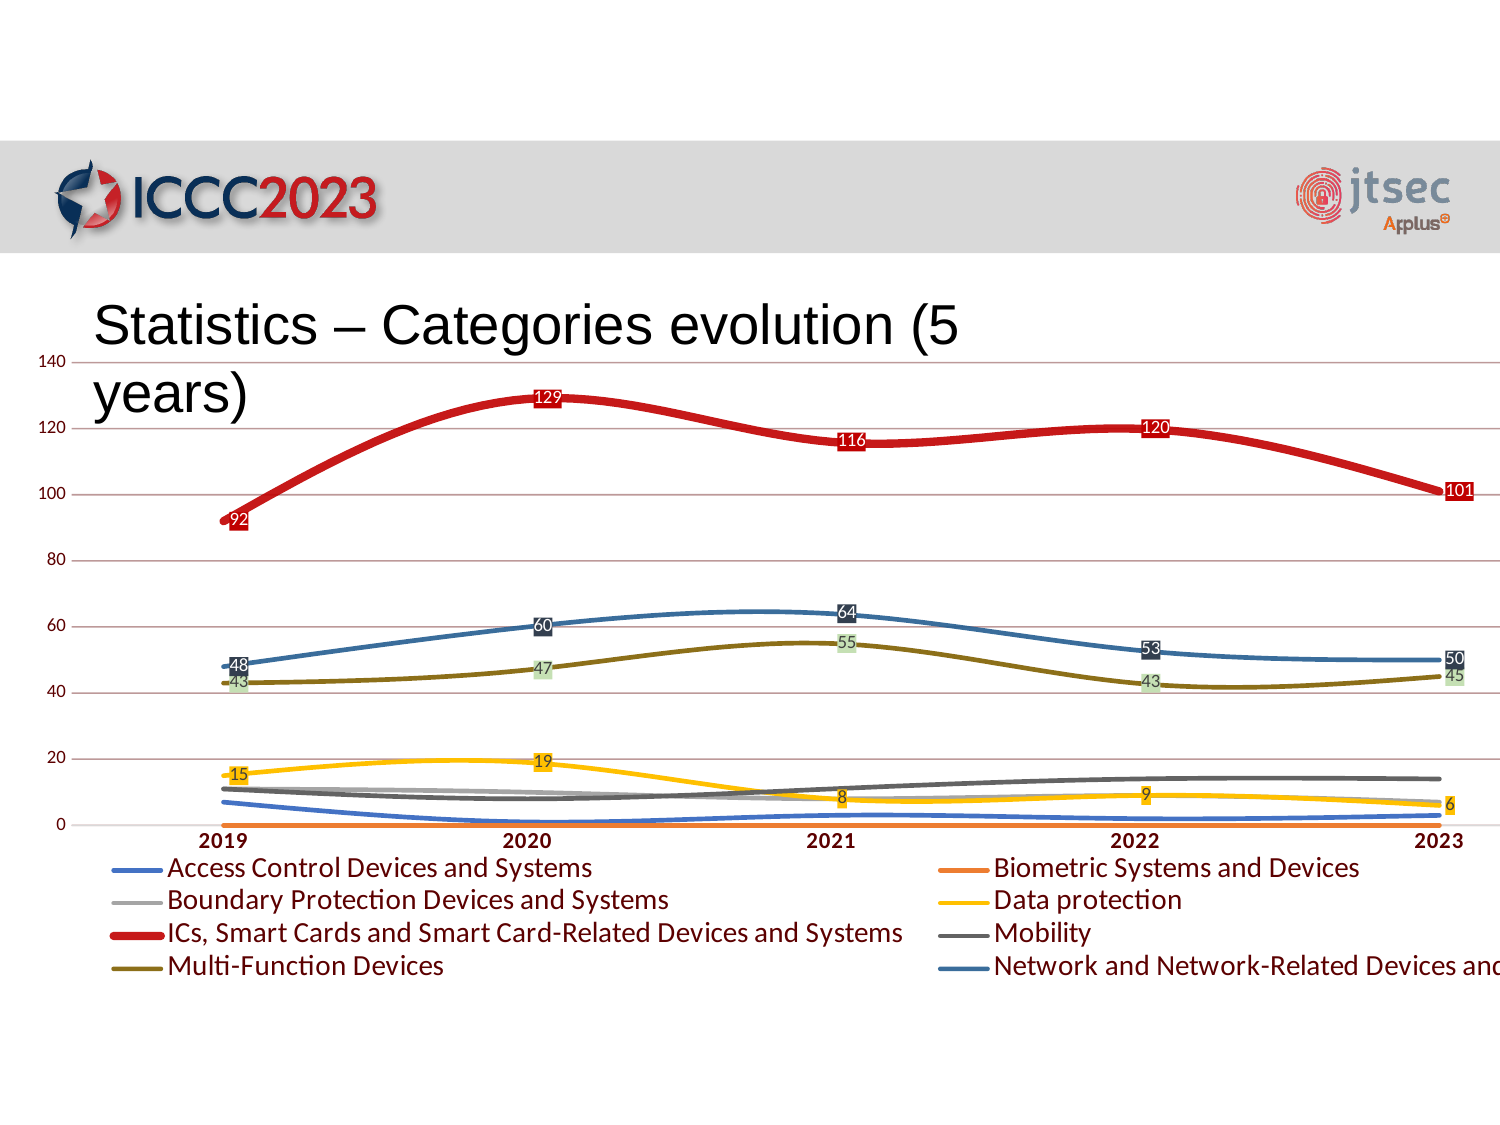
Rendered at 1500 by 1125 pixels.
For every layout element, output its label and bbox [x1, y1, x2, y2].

chart [0, 110, 1500, 988]
